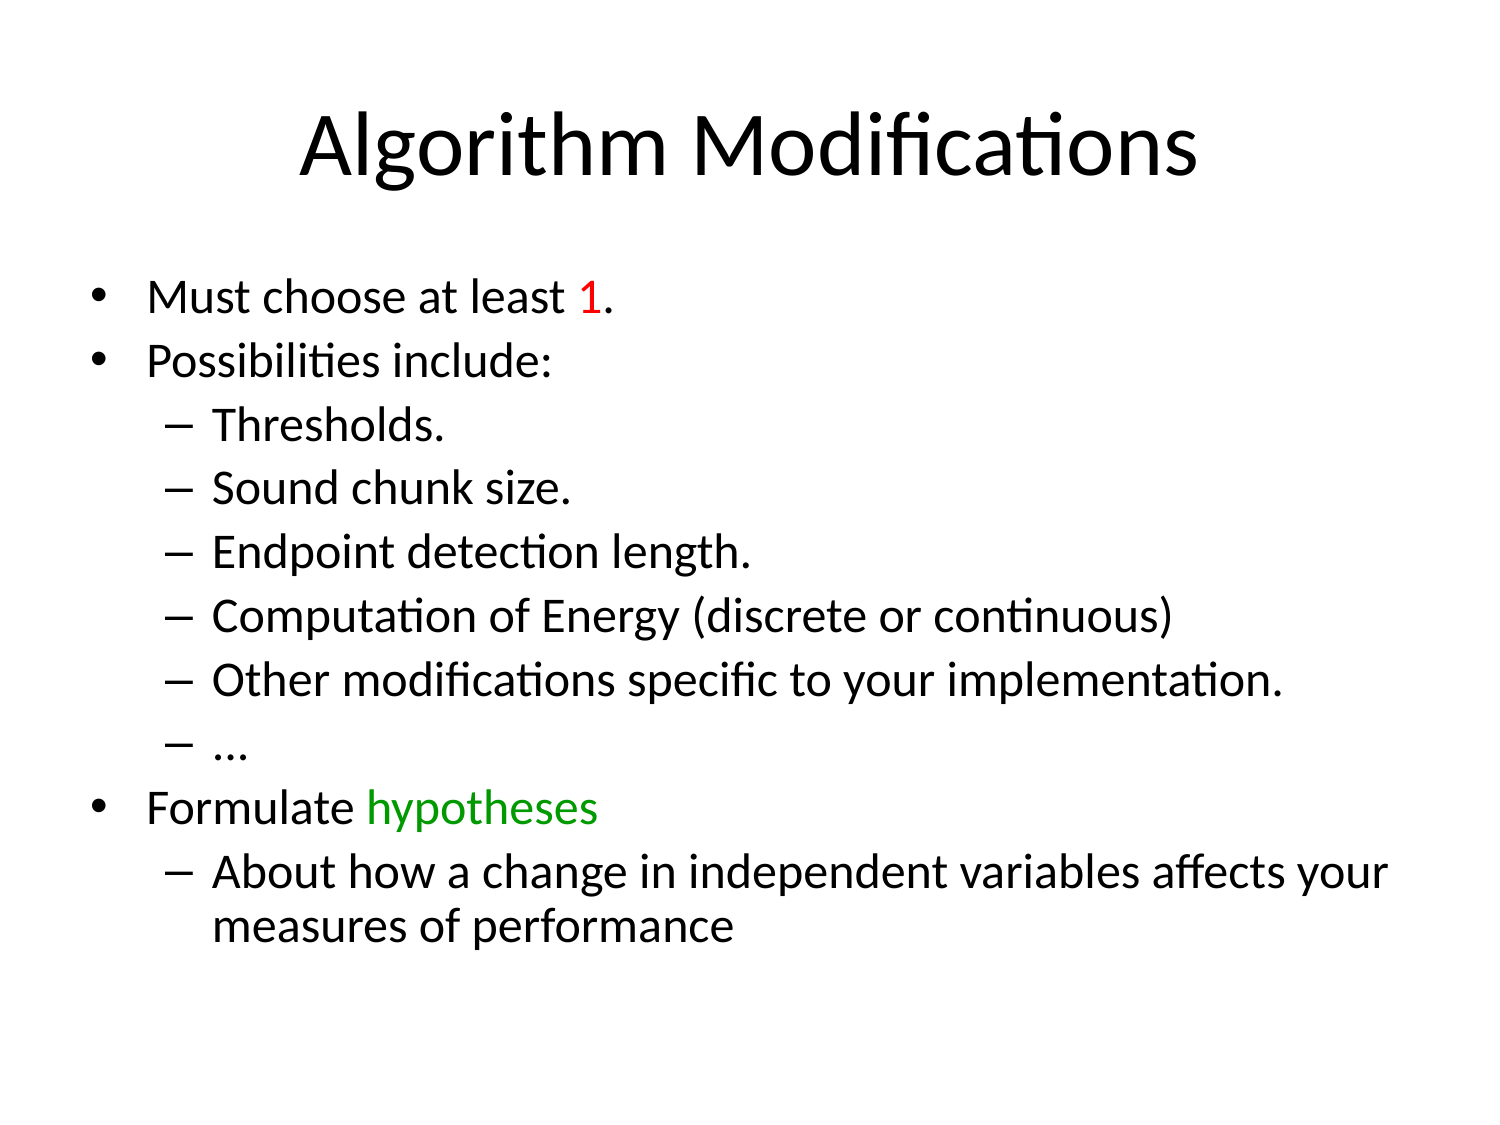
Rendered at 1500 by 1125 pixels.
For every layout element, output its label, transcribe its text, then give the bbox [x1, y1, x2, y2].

title Algorithm Modifications [75, 45, 1425, 233]
list Must choose at least 1. Possibilities include: Thresholds. Sound chunk size. Endpoint detection length. Computation of Energy (discrete or continuous) Other modifications specific to your implementation. ... Formulate hypotheses About how a change in independent variables affects your measures of performance [75, 262, 1425, 1005]
